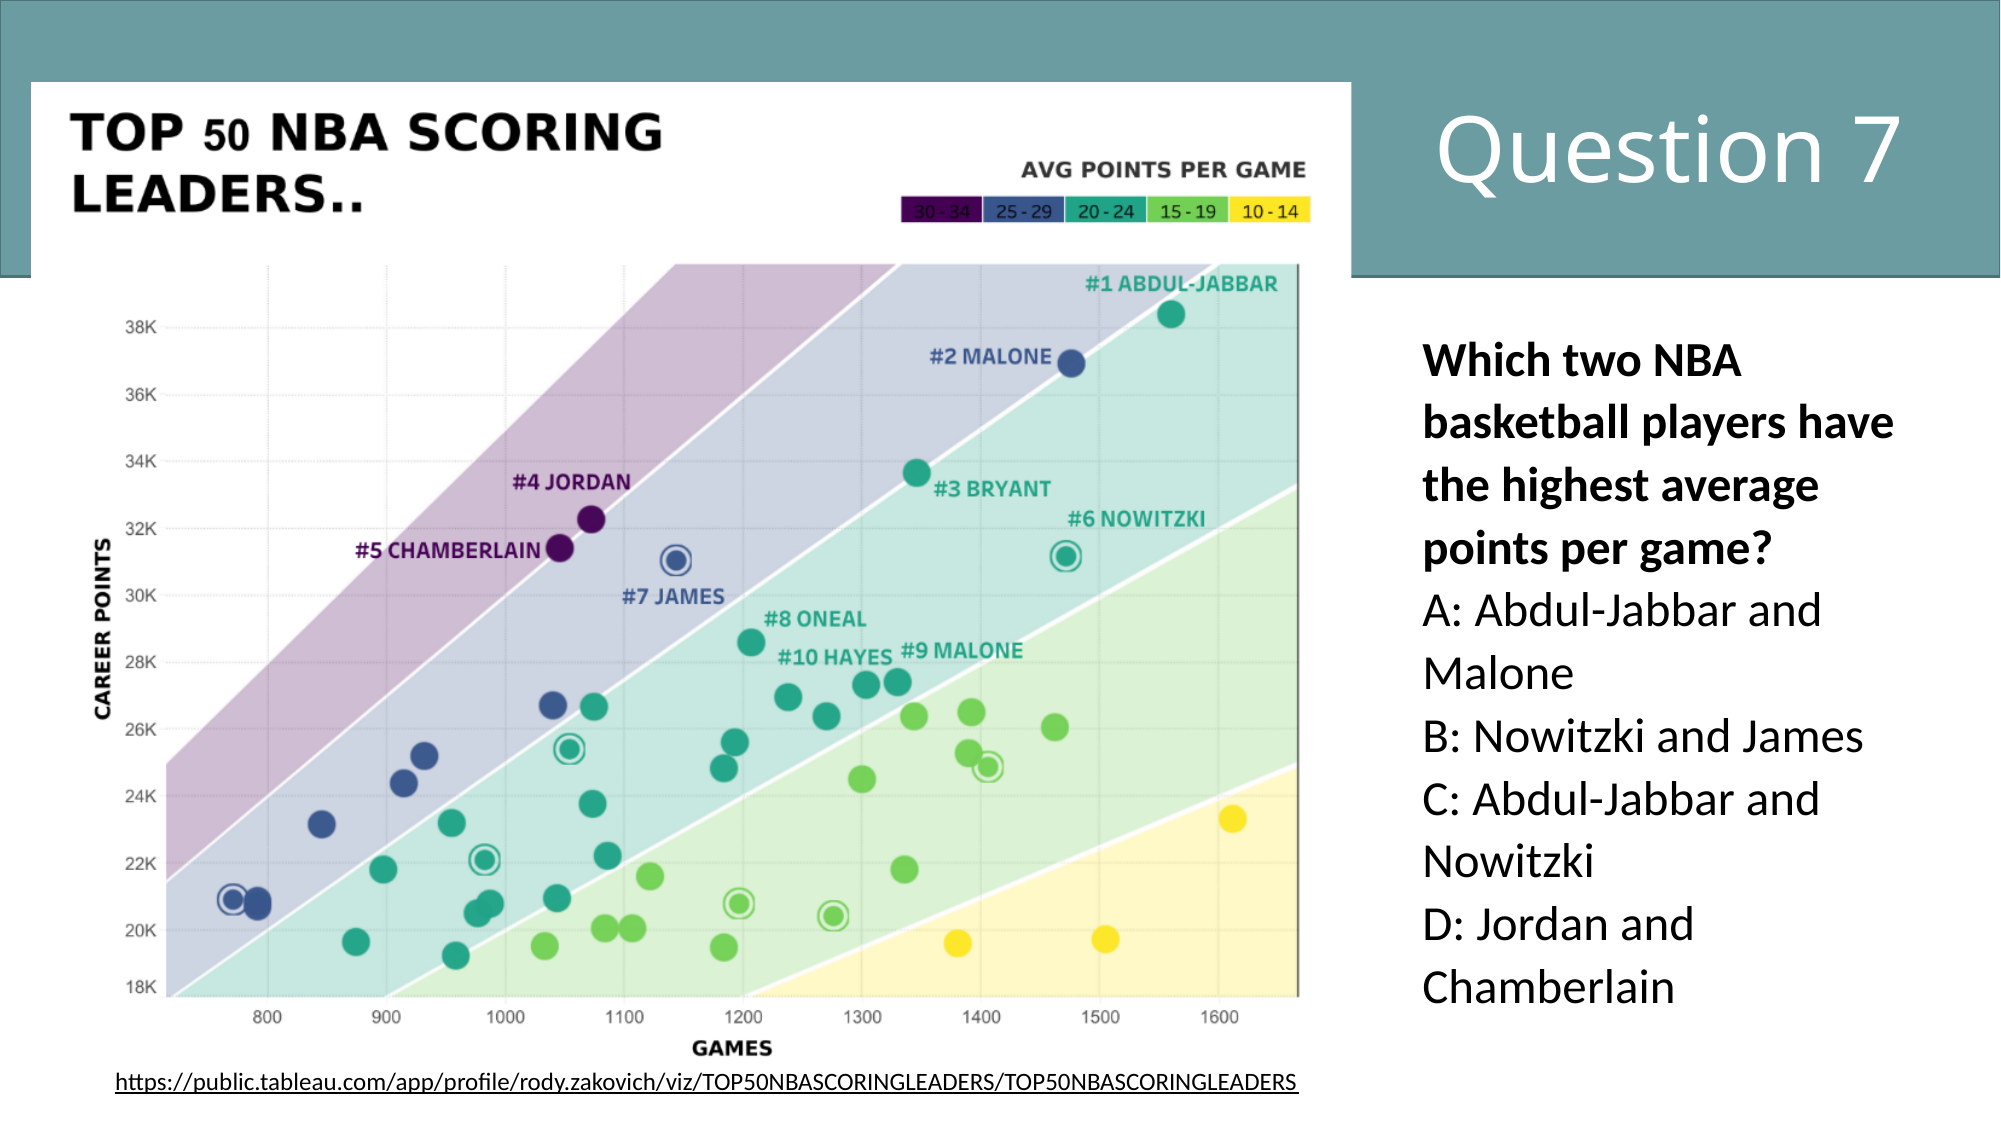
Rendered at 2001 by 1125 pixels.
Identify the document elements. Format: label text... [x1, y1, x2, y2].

title Question 7 [1407, 43, 1933, 262]
text_box https://public.tableau.com/app/profile/rody.zakovich/viz/TOP50NBASCORINGLEADERS/TOP50NBASCORINGLEADERS [100, 1058, 1380, 1103]
picture [31, 82, 1352, 1082]
list Which two NBA basketball players have the highest average points per game? A: Abdul-Jabbar and Malone B: Nowitzki and James C: Abdul-Jabbar and Nowitzki D: Jordan and Chamberlain [1407, 315, 1969, 1027]
